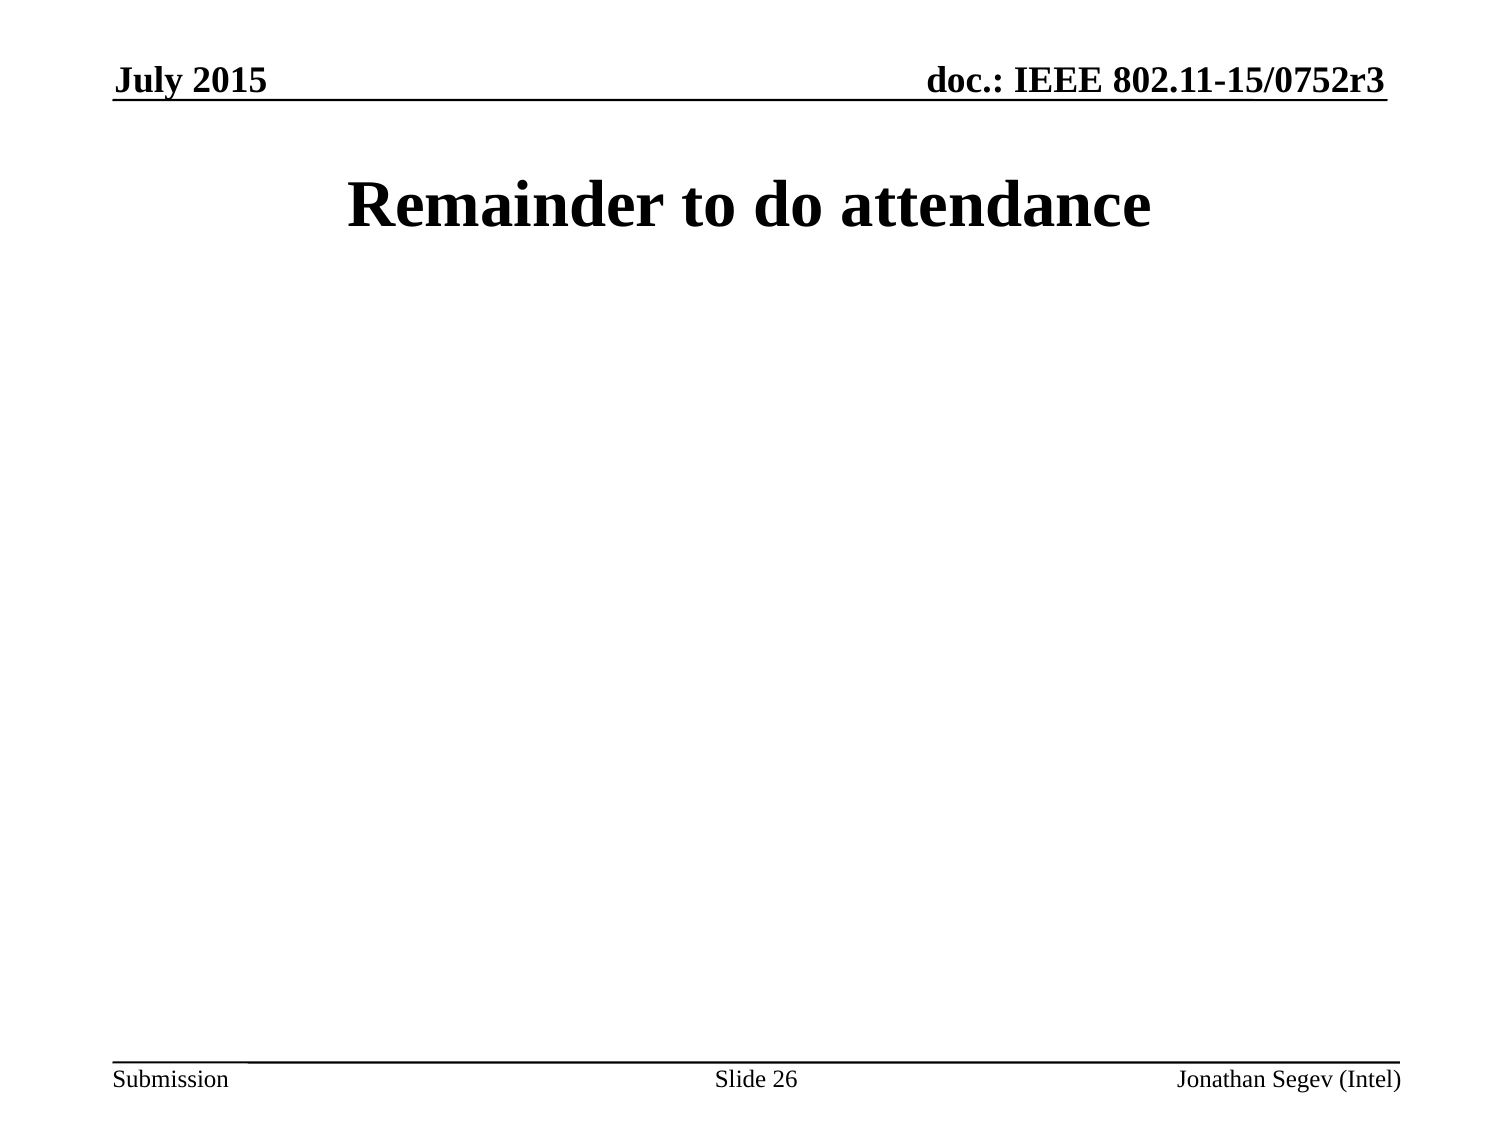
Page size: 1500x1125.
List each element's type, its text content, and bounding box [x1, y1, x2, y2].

footer Jonathan Segev (Intel) [949, 1061, 1402, 1093]
title Remainder to do attendance [112, 112, 1388, 288]
slide_number Slide 26 [712, 1061, 800, 1093]
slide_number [114, 54, 283, 101]
